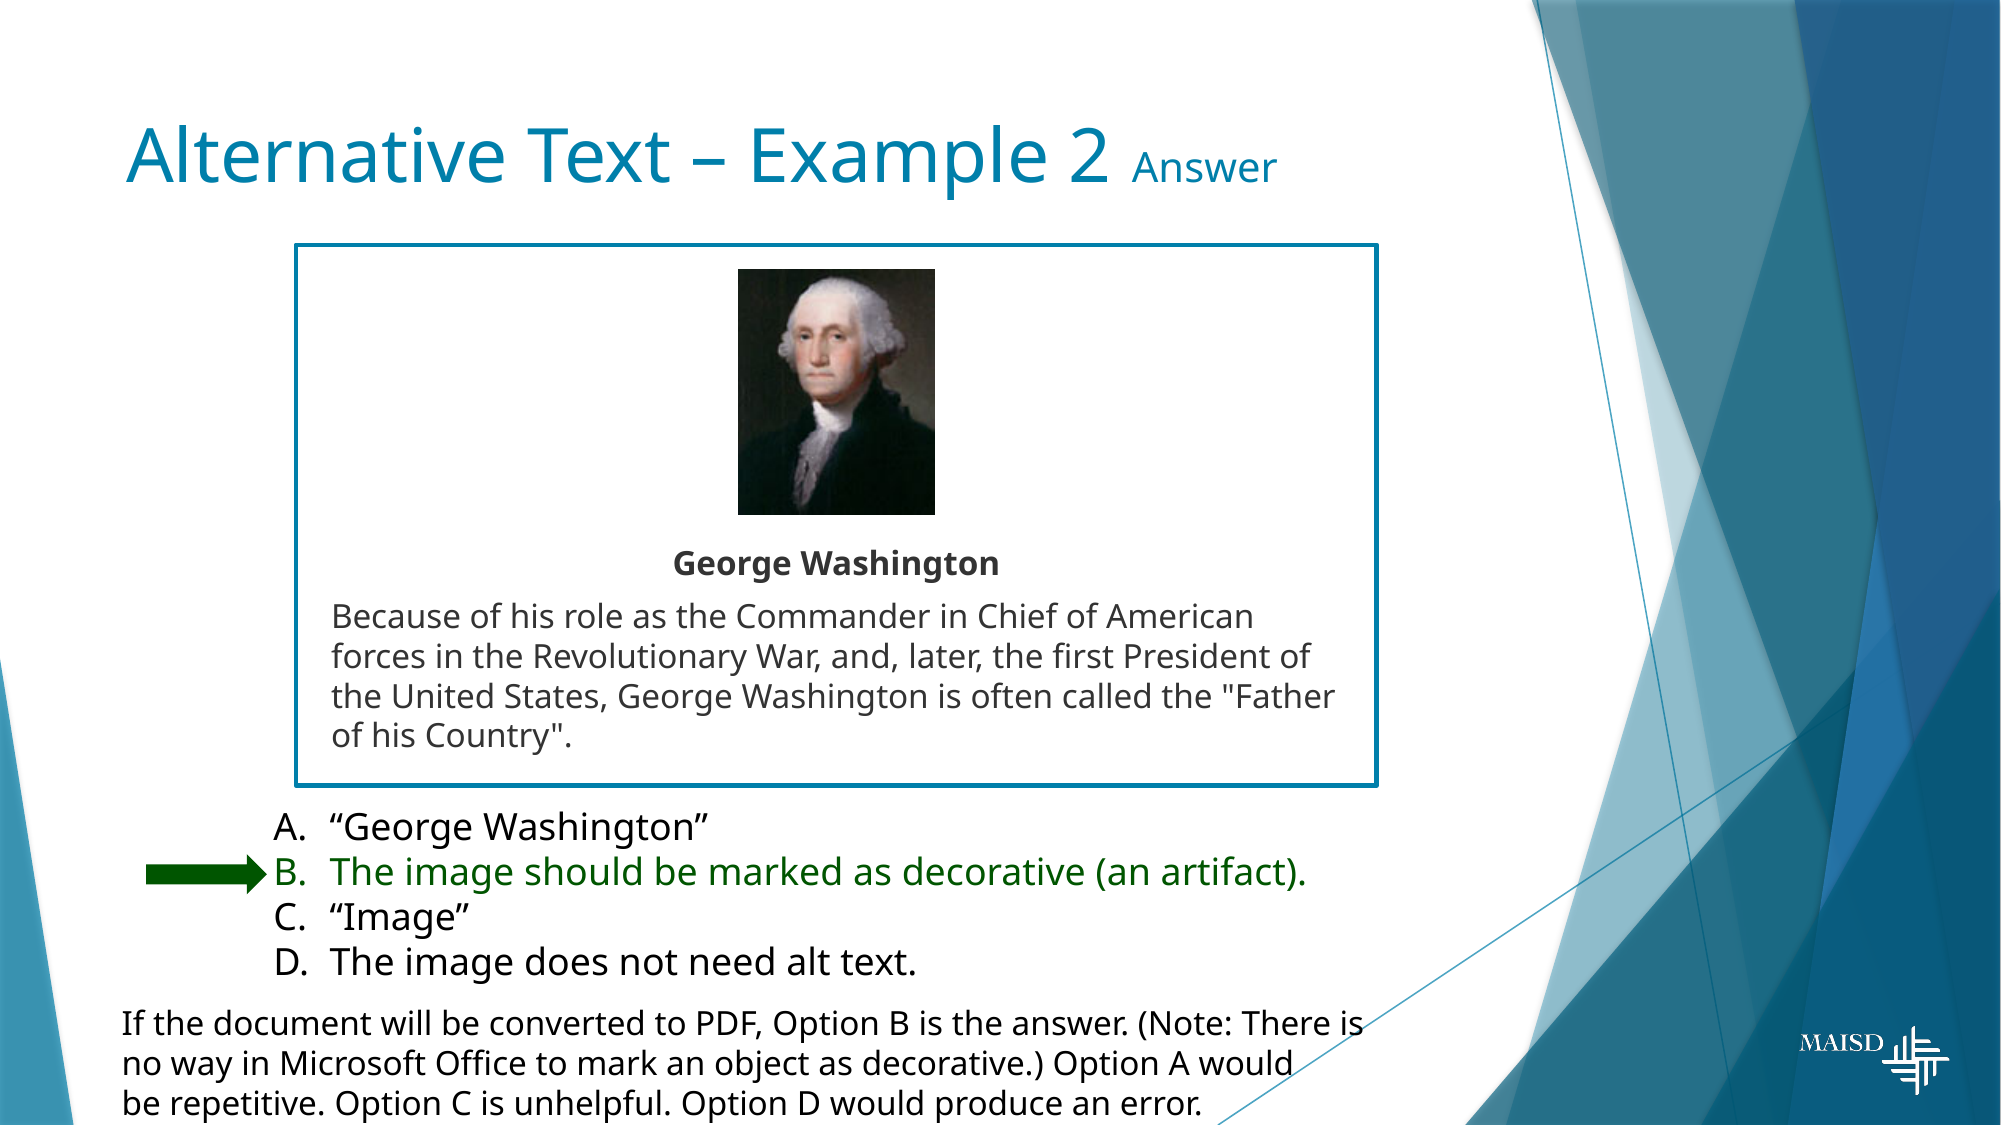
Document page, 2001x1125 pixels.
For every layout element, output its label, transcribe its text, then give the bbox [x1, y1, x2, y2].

text_box “George Washington” The image should be marked as decorative (an artifact). “Image” The image does not need alt text. [258, 795, 1323, 991]
picture [1814, 1035, 1820, 1050]
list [738, 268, 935, 516]
picture [1879, 1037, 1883, 1049]
picture [1803, 1035, 1811, 1049]
title Alternative Text – Example 2 Answer [111, 99, 1522, 317]
text_box [294, 317, 1378, 787]
picture [1789, 740, 1796, 746]
picture [1883, 1027, 1949, 1095]
text_box [144, 852, 258, 896]
picture [1830, 1035, 1837, 1050]
picture [1851, 1035, 1862, 1049]
text_box If the document will be converted to PDF, Option B is the answer. (Note: There is no way in Microsoft Office to mark an object as decorative.) Option A would be repetitive. Option C is unhelpful. Option D would produce an error. [106, 994, 1402, 1125]
